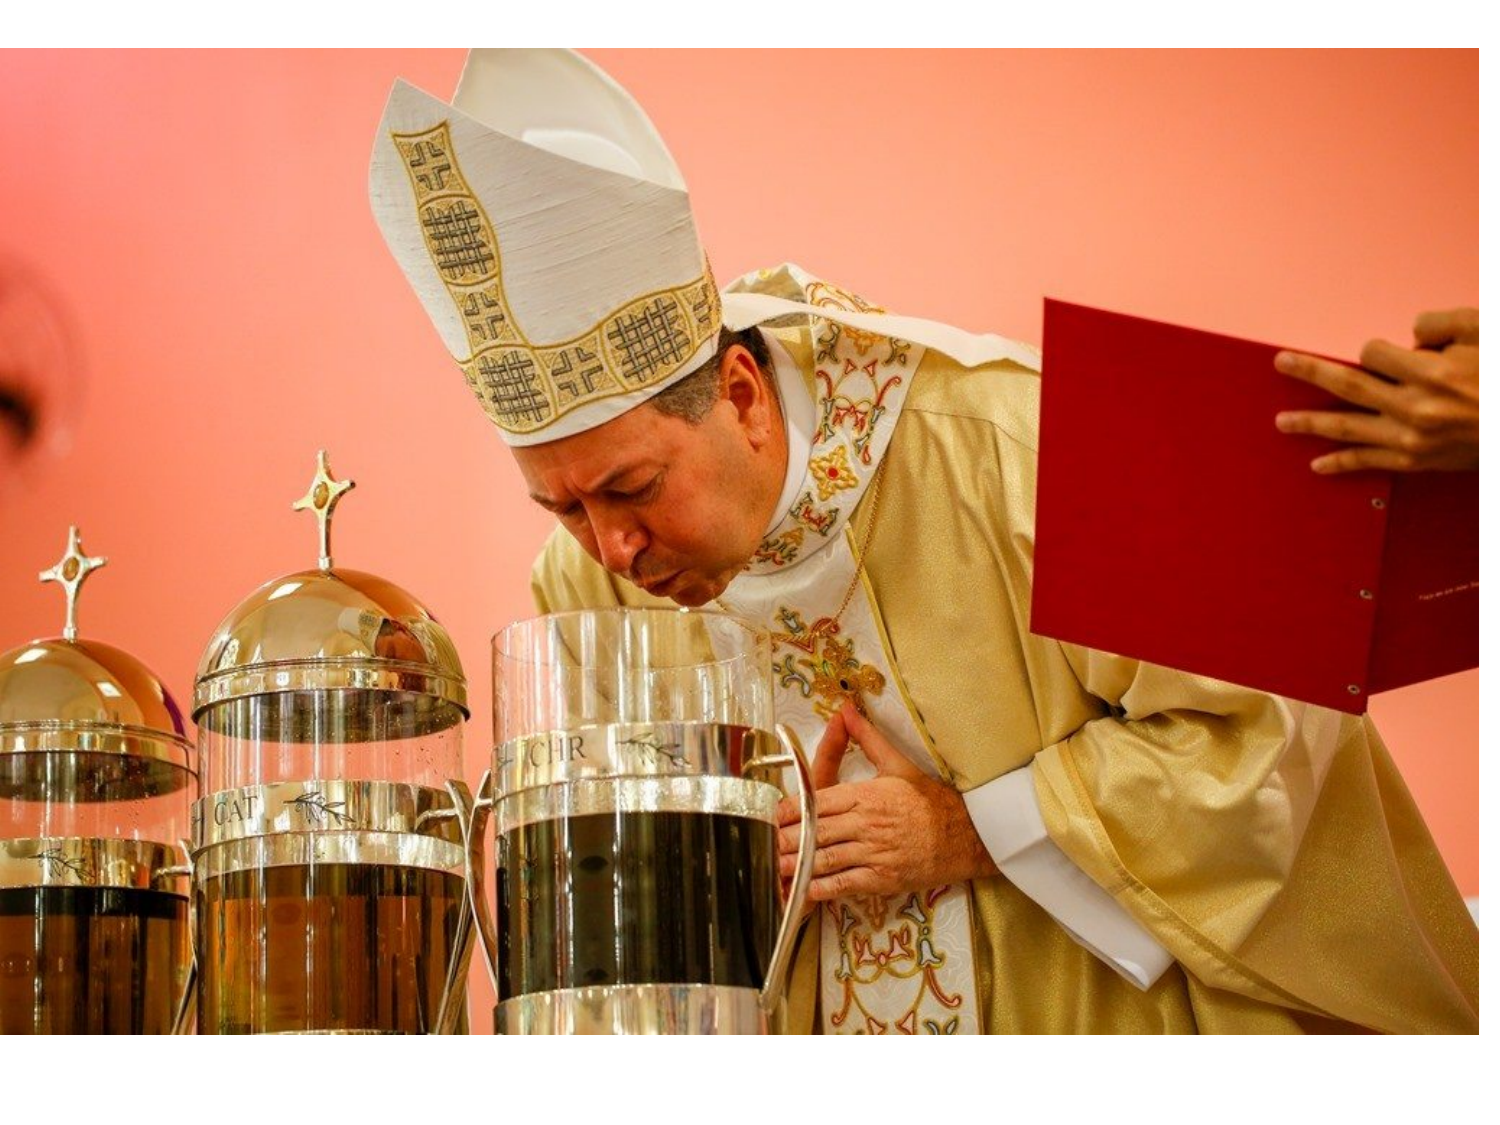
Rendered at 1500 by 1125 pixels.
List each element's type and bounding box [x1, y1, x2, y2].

picture [0, 48, 1480, 1036]
